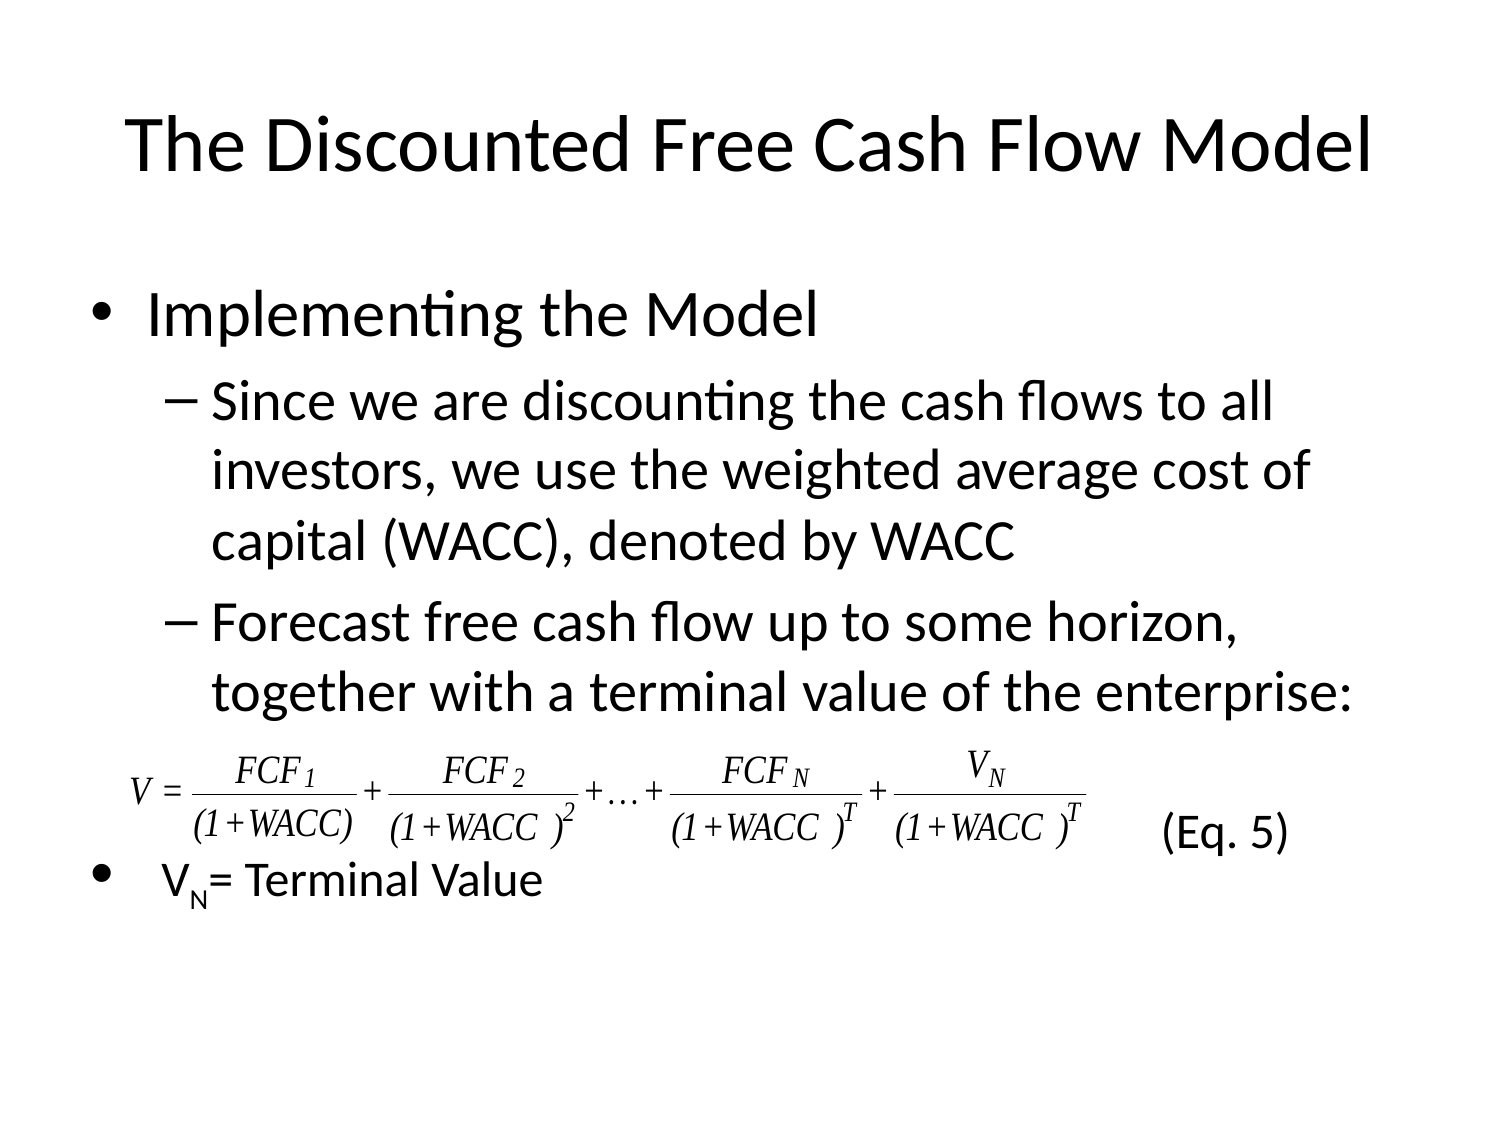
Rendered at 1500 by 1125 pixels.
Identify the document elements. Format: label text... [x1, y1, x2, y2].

title The Discounted Free Cash Flow Model [75, 45, 1425, 233]
text_box (Eq. 5) [1145, 791, 1421, 866]
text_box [125, 735, 1095, 861]
list Implementing the Model Since we are discounting the cash flows to all investors, we use the weighted average cost of capital (WACC), denoted by WACC Forecast free cash flow up to some horizon, together with a terminal value of the enterprise: VN= Terminal Value [75, 262, 1425, 1005]
